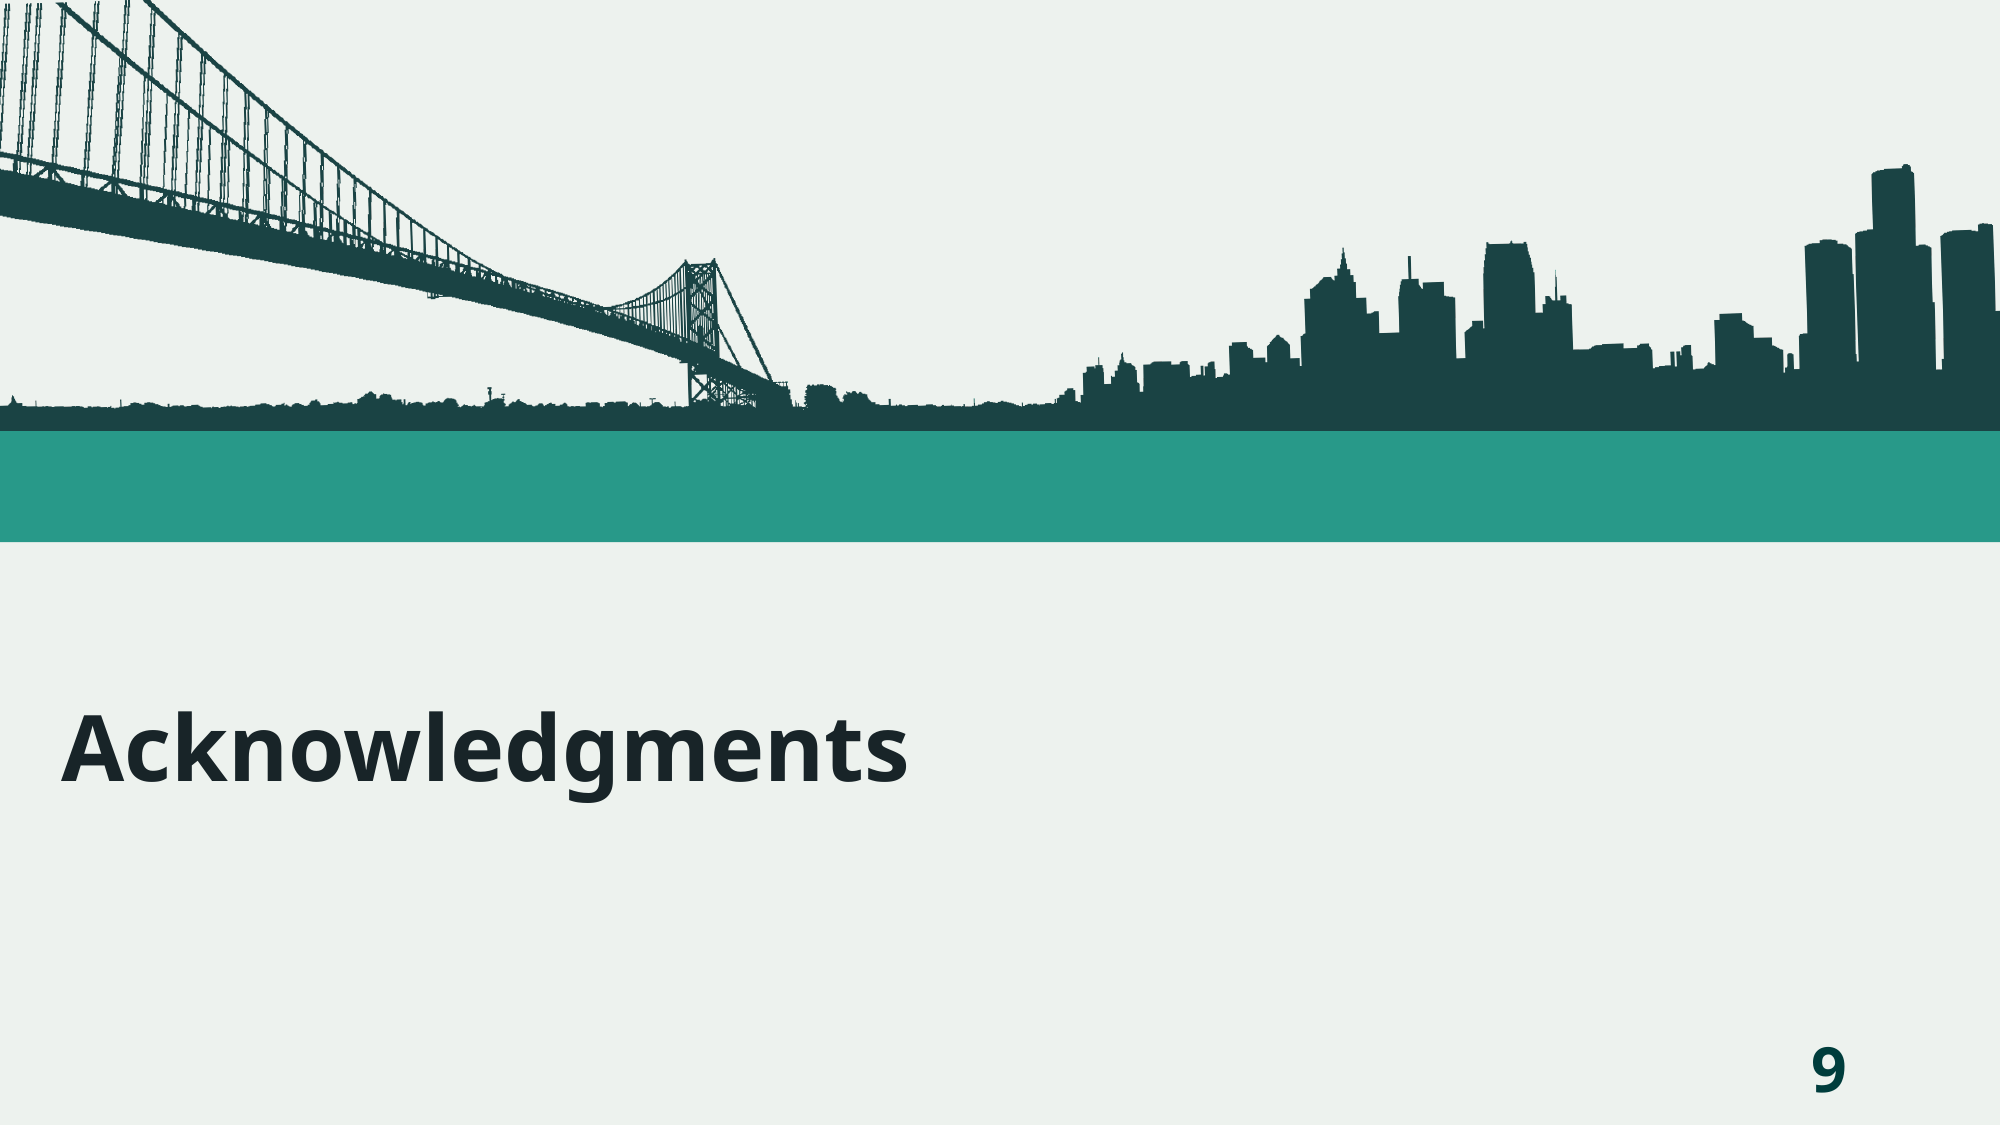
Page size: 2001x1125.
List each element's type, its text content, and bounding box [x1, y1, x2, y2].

title Acknowledgments [46, 643, 1493, 861]
picture [0, 0, 2000, 431]
